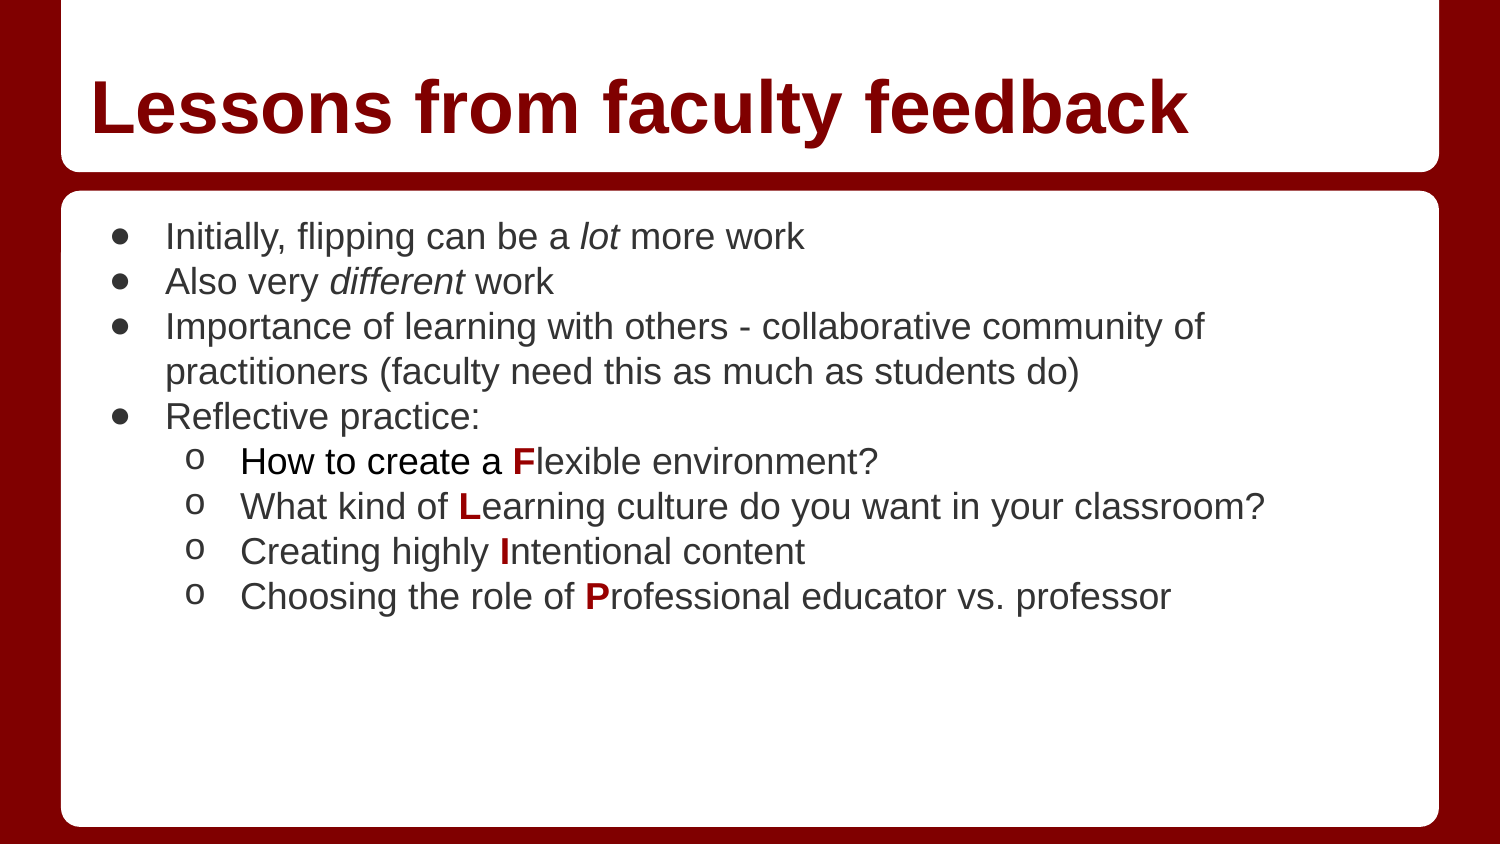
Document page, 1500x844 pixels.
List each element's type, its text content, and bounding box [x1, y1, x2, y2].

list Initially, flipping can be a lot more work Also very different work Importance of learning with others - collaborative community of practitioners (faculty need this as much as students do) Reflective practice: How to create a Flexible environment? What kind of Learning culture do you want in your classroom? Creating highly Intentional content Choosing the role of Professional educator vs. professor [75, 196, 1425, 808]
title Lessons from faculty feedback [75, 22, 1425, 164]
